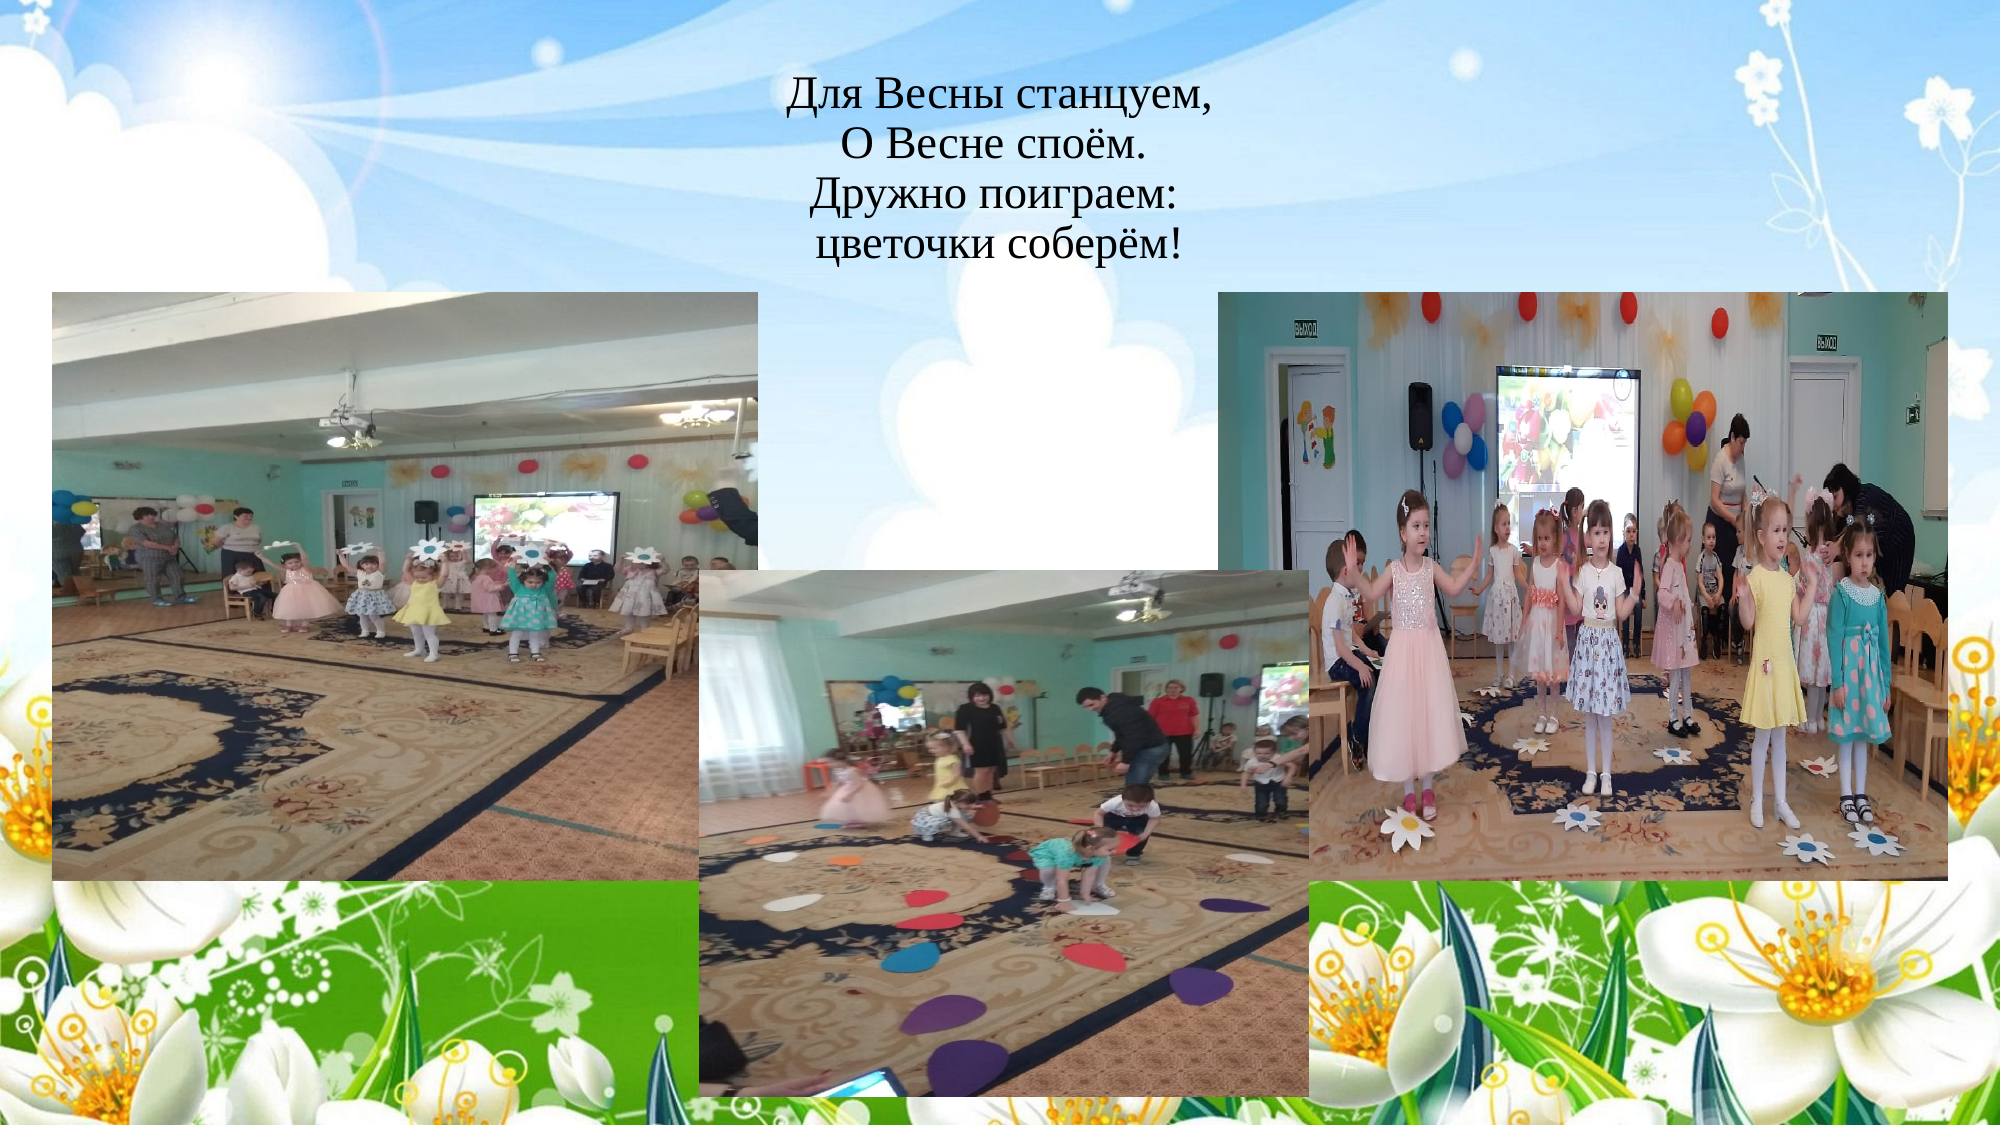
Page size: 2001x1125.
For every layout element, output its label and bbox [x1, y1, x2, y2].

list [0, 0, 2000, 1125]
picture [52, 292, 1948, 1097]
